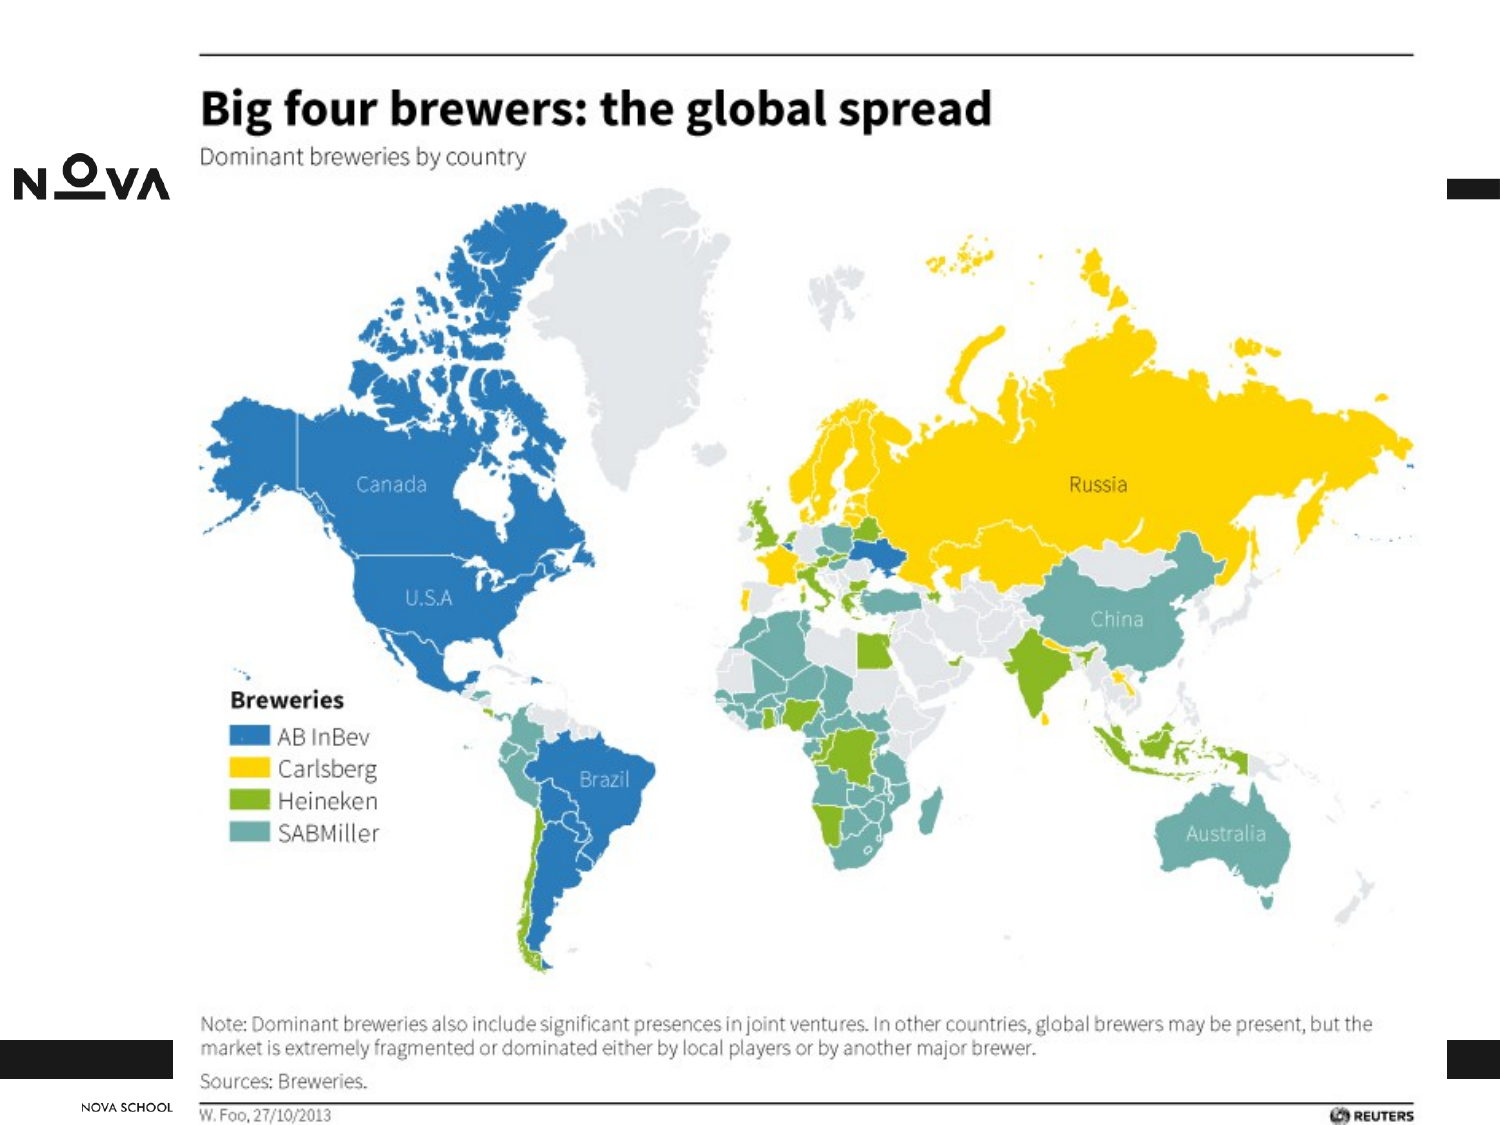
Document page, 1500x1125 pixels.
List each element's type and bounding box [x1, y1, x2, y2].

picture [1448, 1040, 1500, 1112]
picture [1448, 153, 1500, 200]
picture [0, 1040, 173, 1112]
list [173, 0, 1448, 1125]
picture [14, 153, 173, 200]
